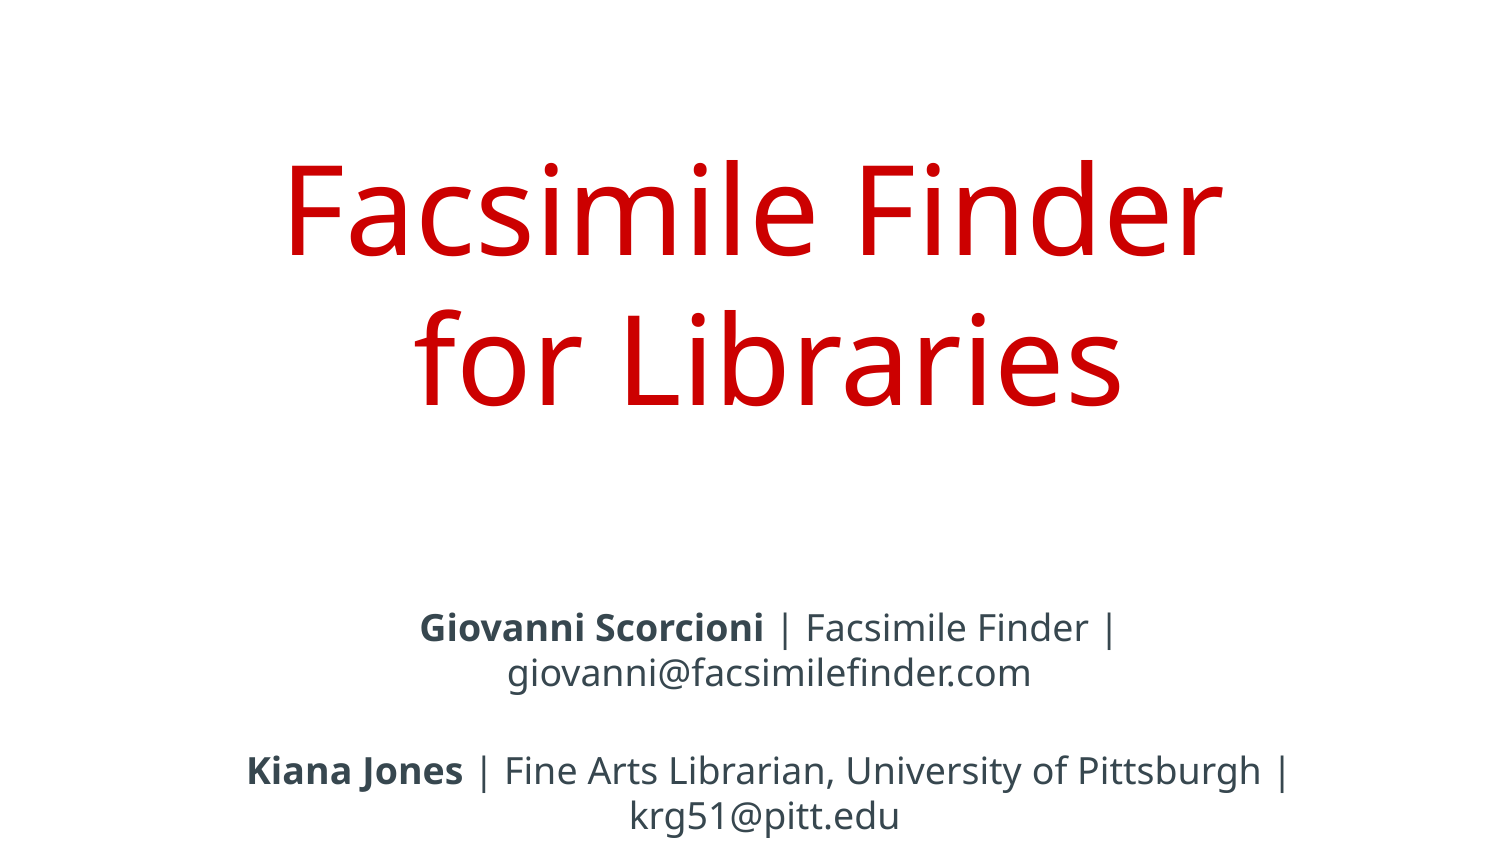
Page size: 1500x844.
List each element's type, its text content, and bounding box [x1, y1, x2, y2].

title Facsimile Finder for Libraries [129, 161, 1410, 446]
subtitle Giovanni Scorcioni | Facsimile Finder | giovanni@facsimilefinder.com Kiana Jones | Fine Arts Librarian, University of Pittsburgh | krg51@pitt.edu [140, 589, 1400, 720]
